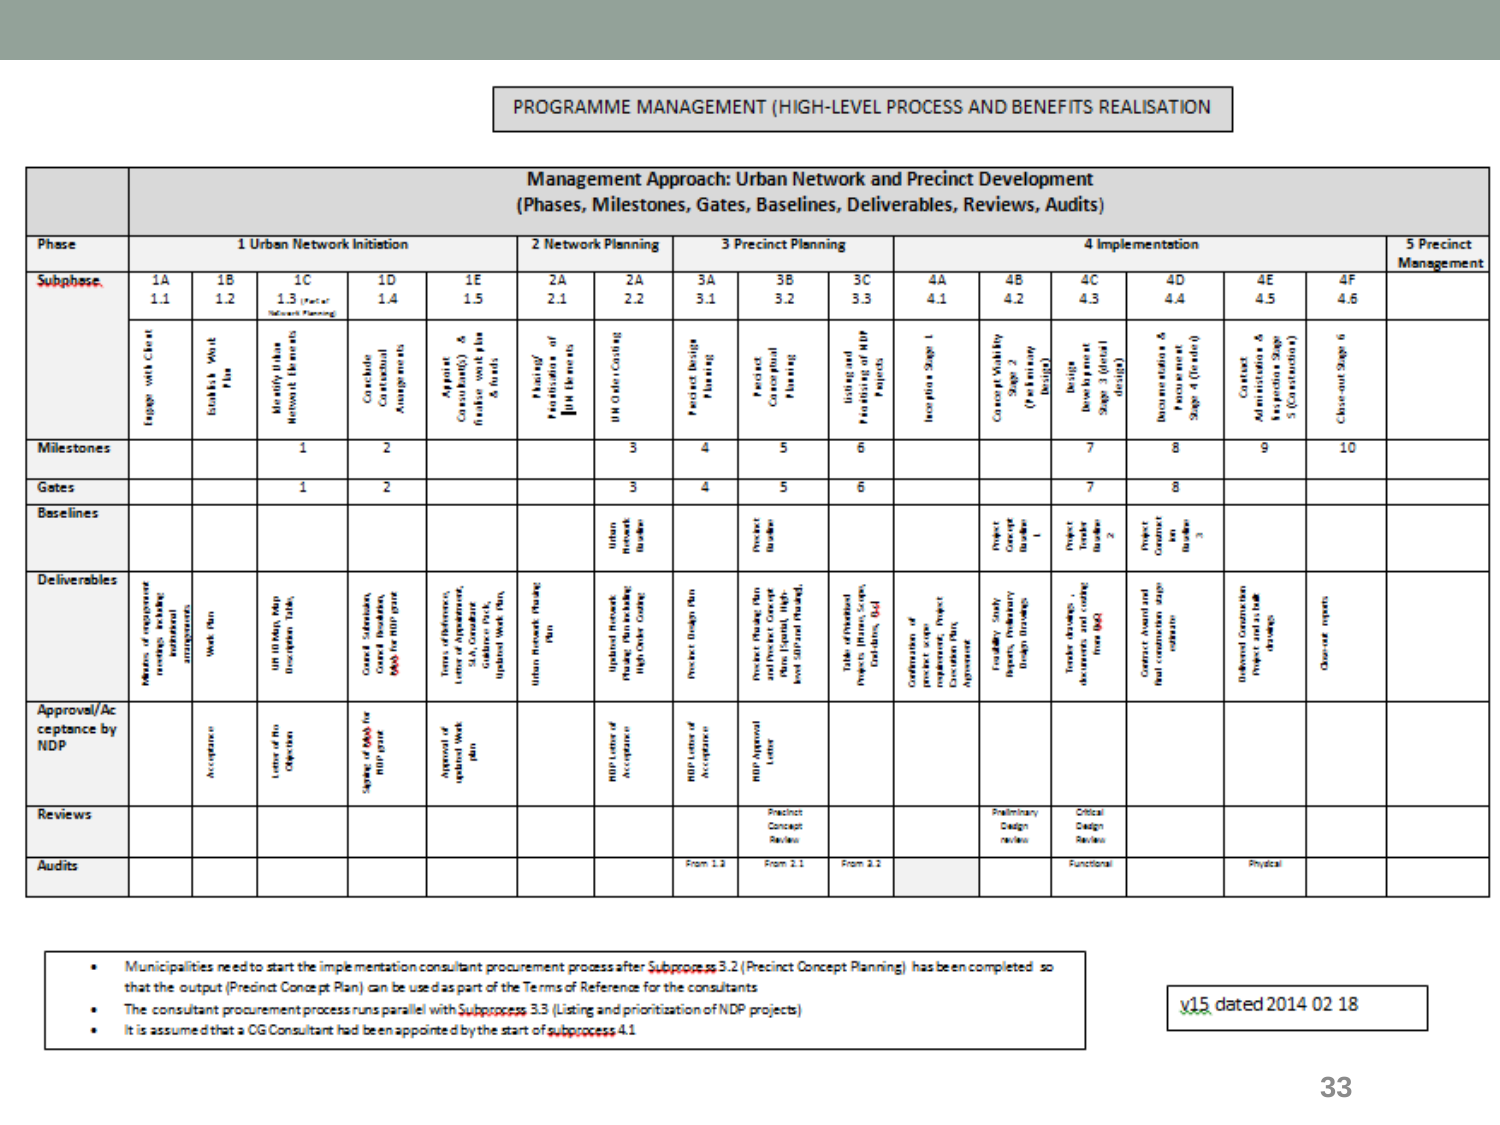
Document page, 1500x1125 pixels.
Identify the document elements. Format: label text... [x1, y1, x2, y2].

picture [0, 77, 1499, 1071]
slide_number 33 [1305, 1078, 1481, 1114]
